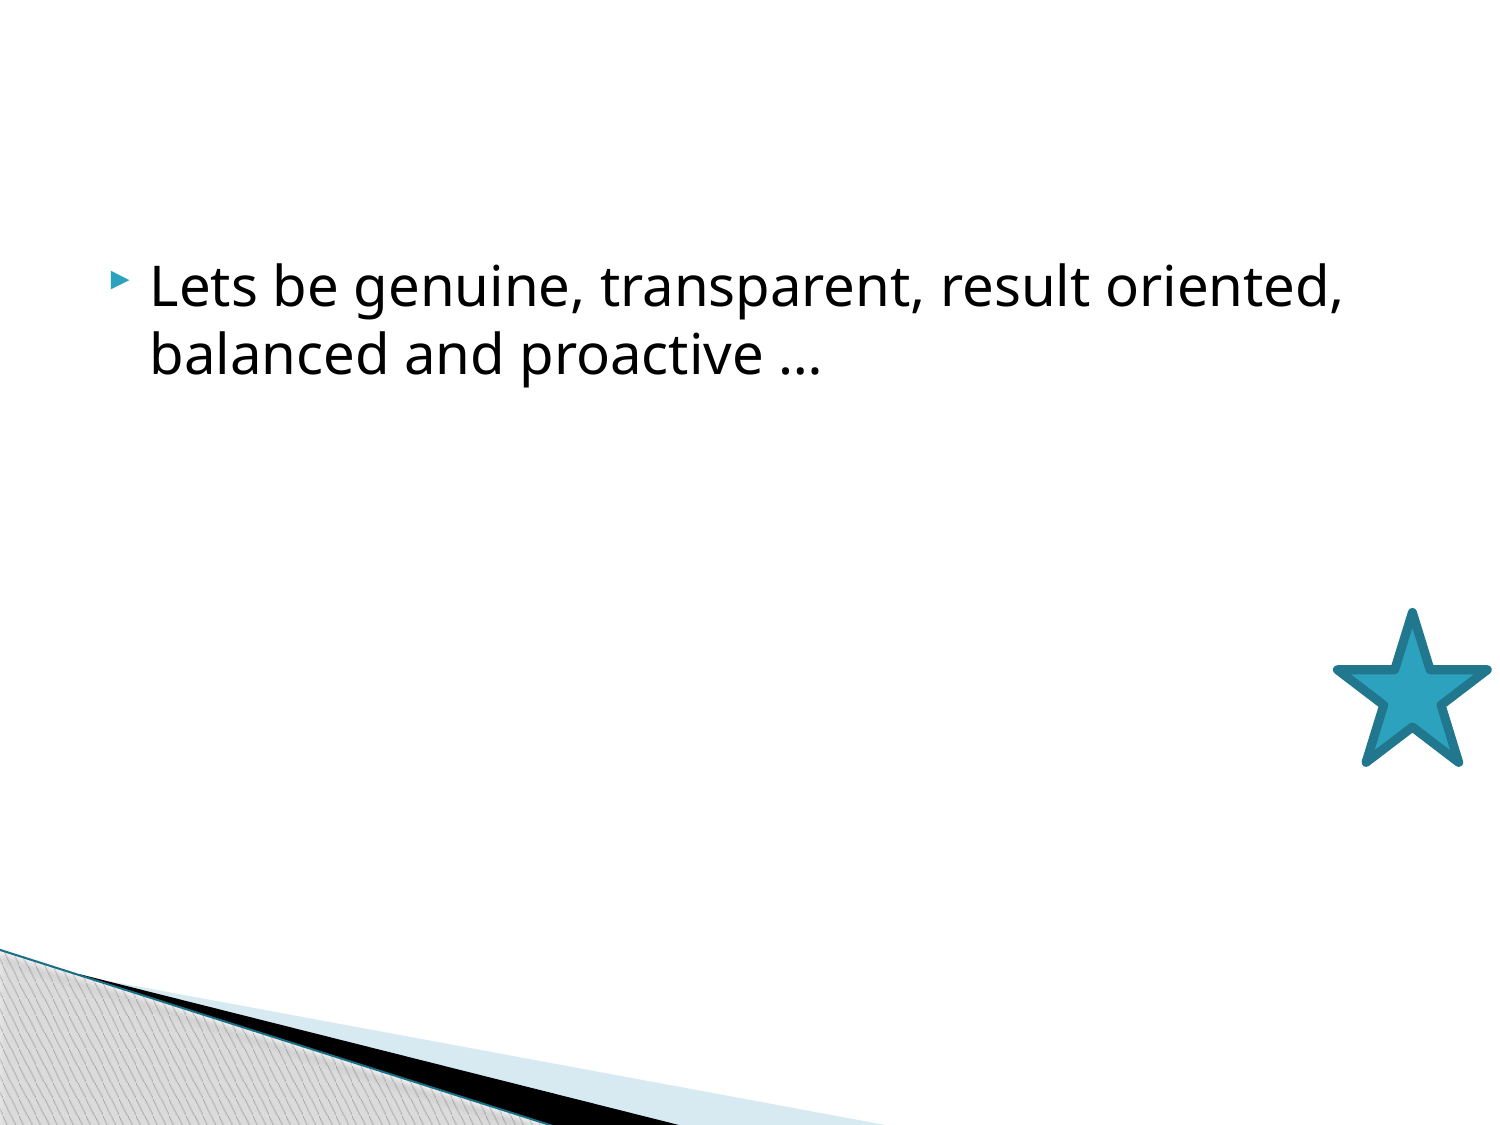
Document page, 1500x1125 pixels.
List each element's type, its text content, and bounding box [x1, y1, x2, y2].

list Lets be genuine, transparent, result oriented, balanced and proactive … [75, 243, 1425, 986]
text_box [1333, 607, 1492, 767]
